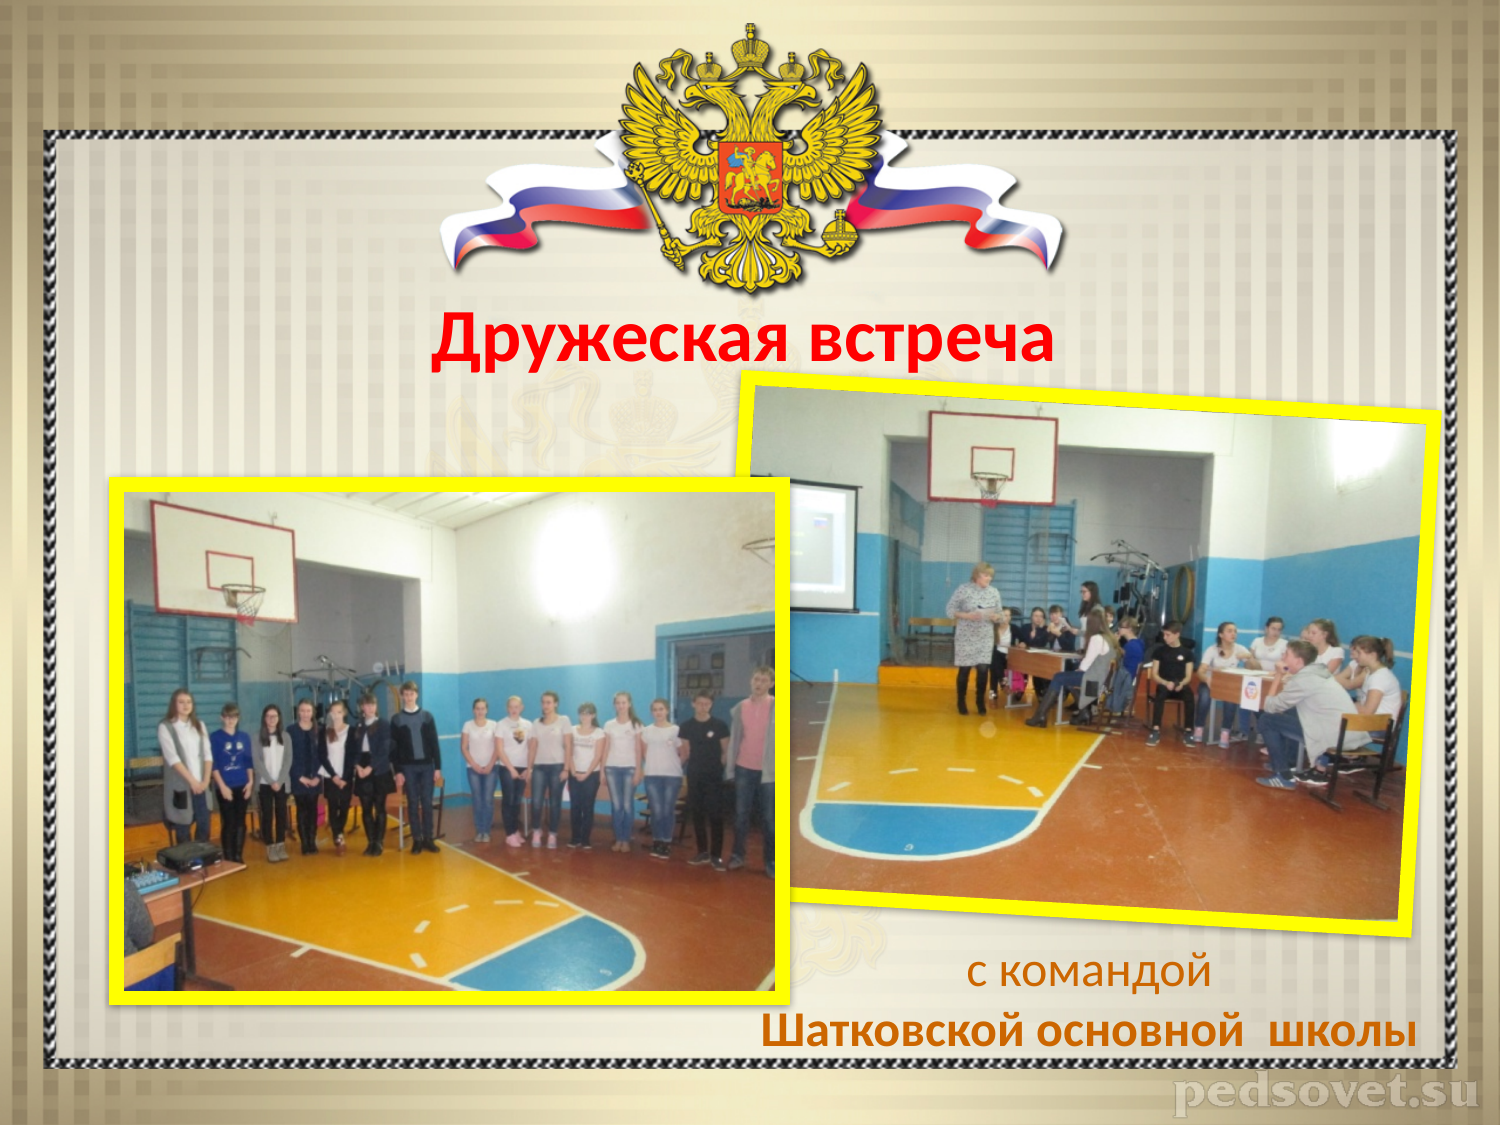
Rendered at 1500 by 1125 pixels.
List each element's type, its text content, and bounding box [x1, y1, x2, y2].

text_box Дружеская встреча [64, 278, 1424, 384]
picture [0, 0, 1500, 1125]
text_box с командой Шатковской основной школы [745, 928, 1434, 1064]
